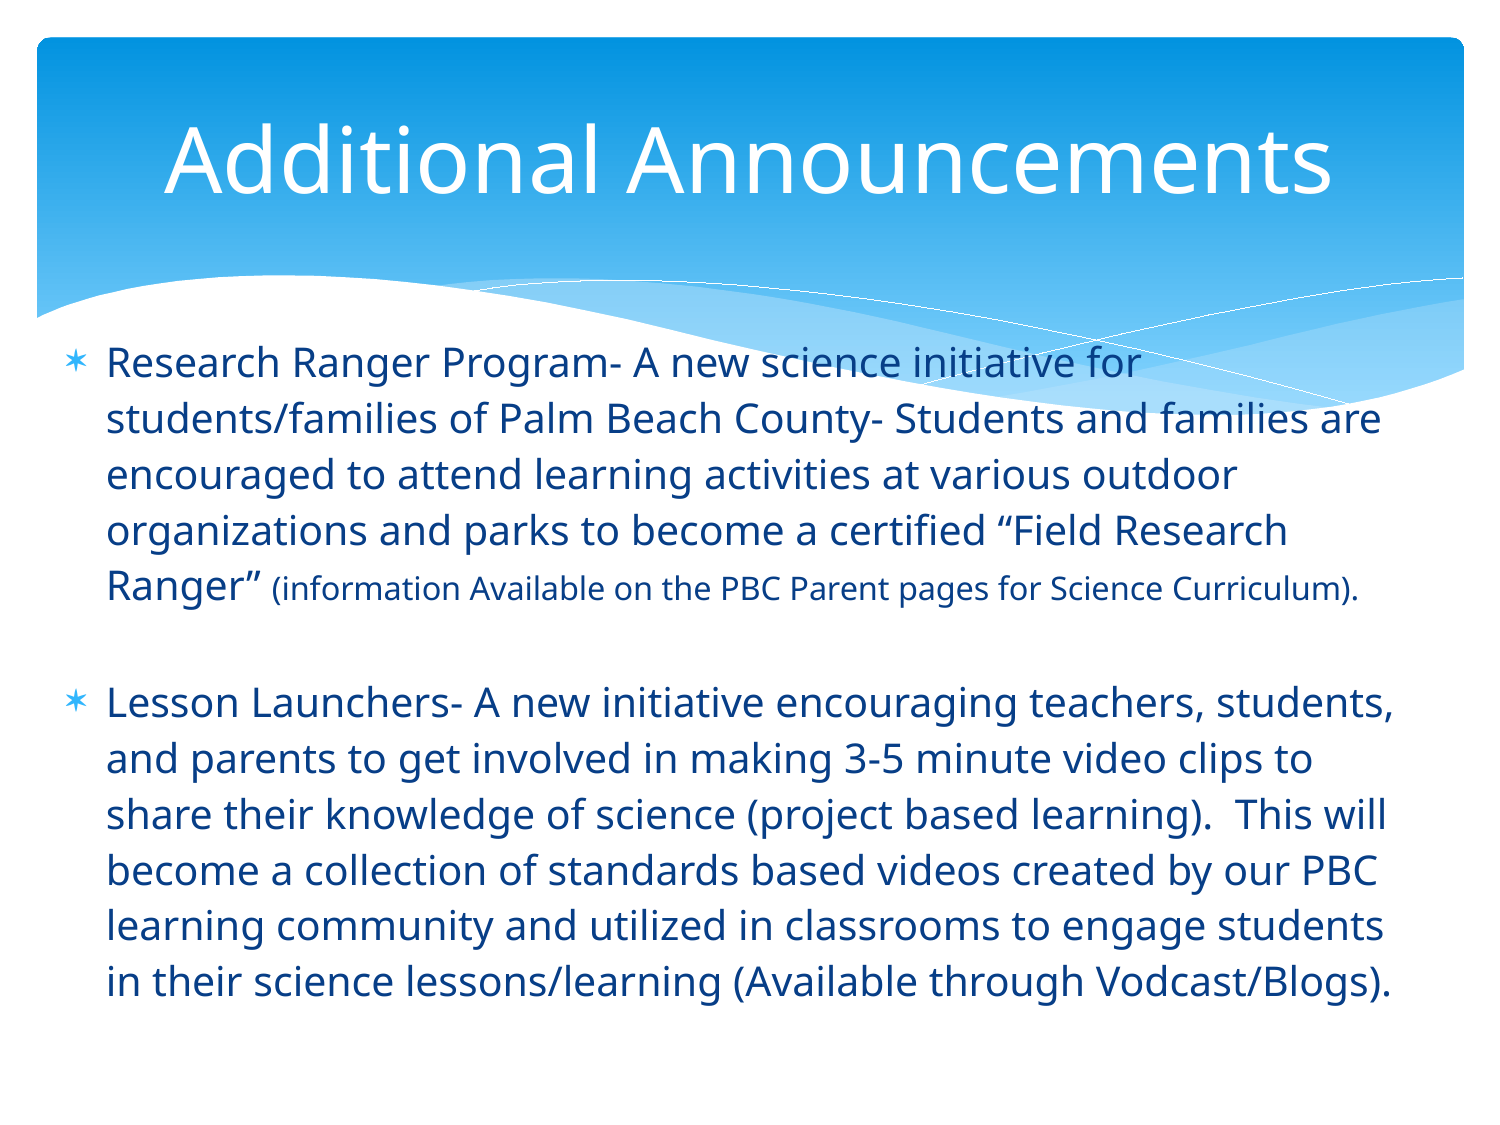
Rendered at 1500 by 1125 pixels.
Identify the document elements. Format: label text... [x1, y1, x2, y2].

title Additional Announcements [75, 55, 1425, 261]
text_box Research Ranger Program- A new science initiative for students/families of Palm Beach County- Students and families are encouraged to attend learning activities at various outdoor organizations and parks to become a certified “Field Research Ranger” (information Available on the PBC Parent pages for Science Curriculum). Lesson Launchers- A new initiative encouraging teachers, students, and parents to get involved in making 3-5 minute video clips to share their knowledge of science (project based learning). This will become a collection of standards based videos created by our PBC learning community and utilized in classrooms to engage students in their science lessons/learning (Available through Vodcast/Blogs). [50, 262, 1439, 1063]
